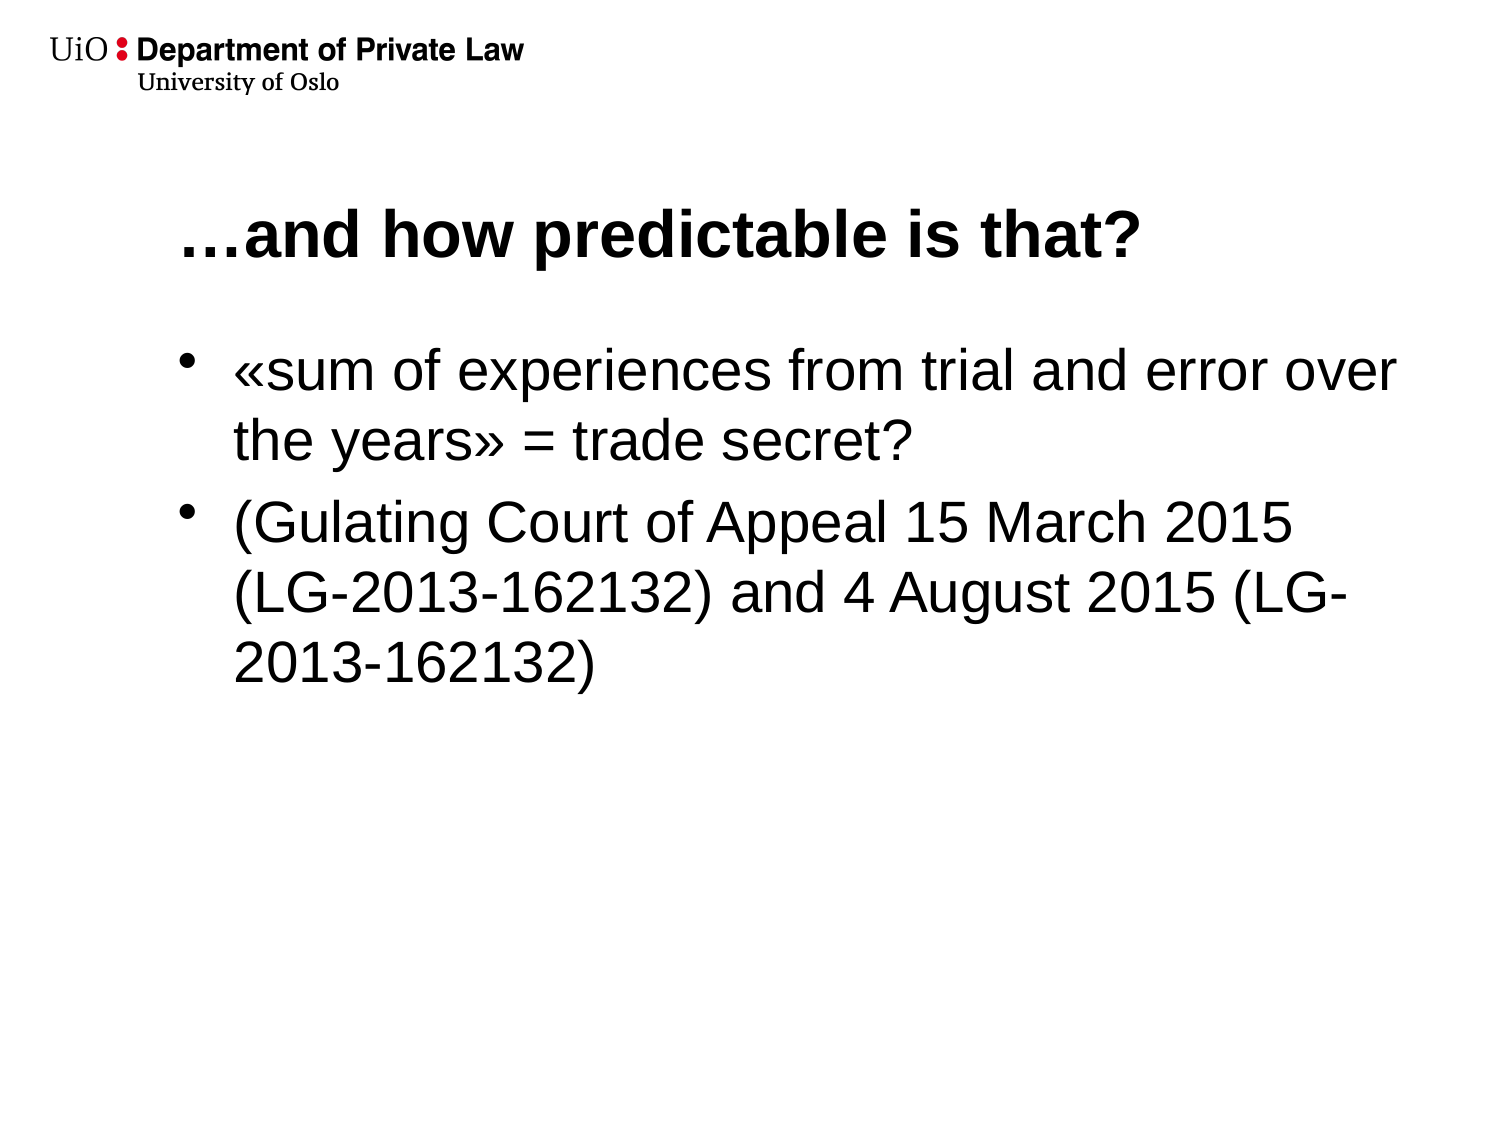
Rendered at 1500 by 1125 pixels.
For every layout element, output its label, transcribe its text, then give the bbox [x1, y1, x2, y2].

title …and how predictable is that? [162, 137, 1426, 324]
picture [50, 37, 524, 95]
list «sum of experiences from trial and error over the years» = trade secret? (Gulating Court of Appeal 15 March 2015 (LG-2013-162132) and 4 August 2015 (LG-2013-162132) [162, 324, 1426, 1001]
